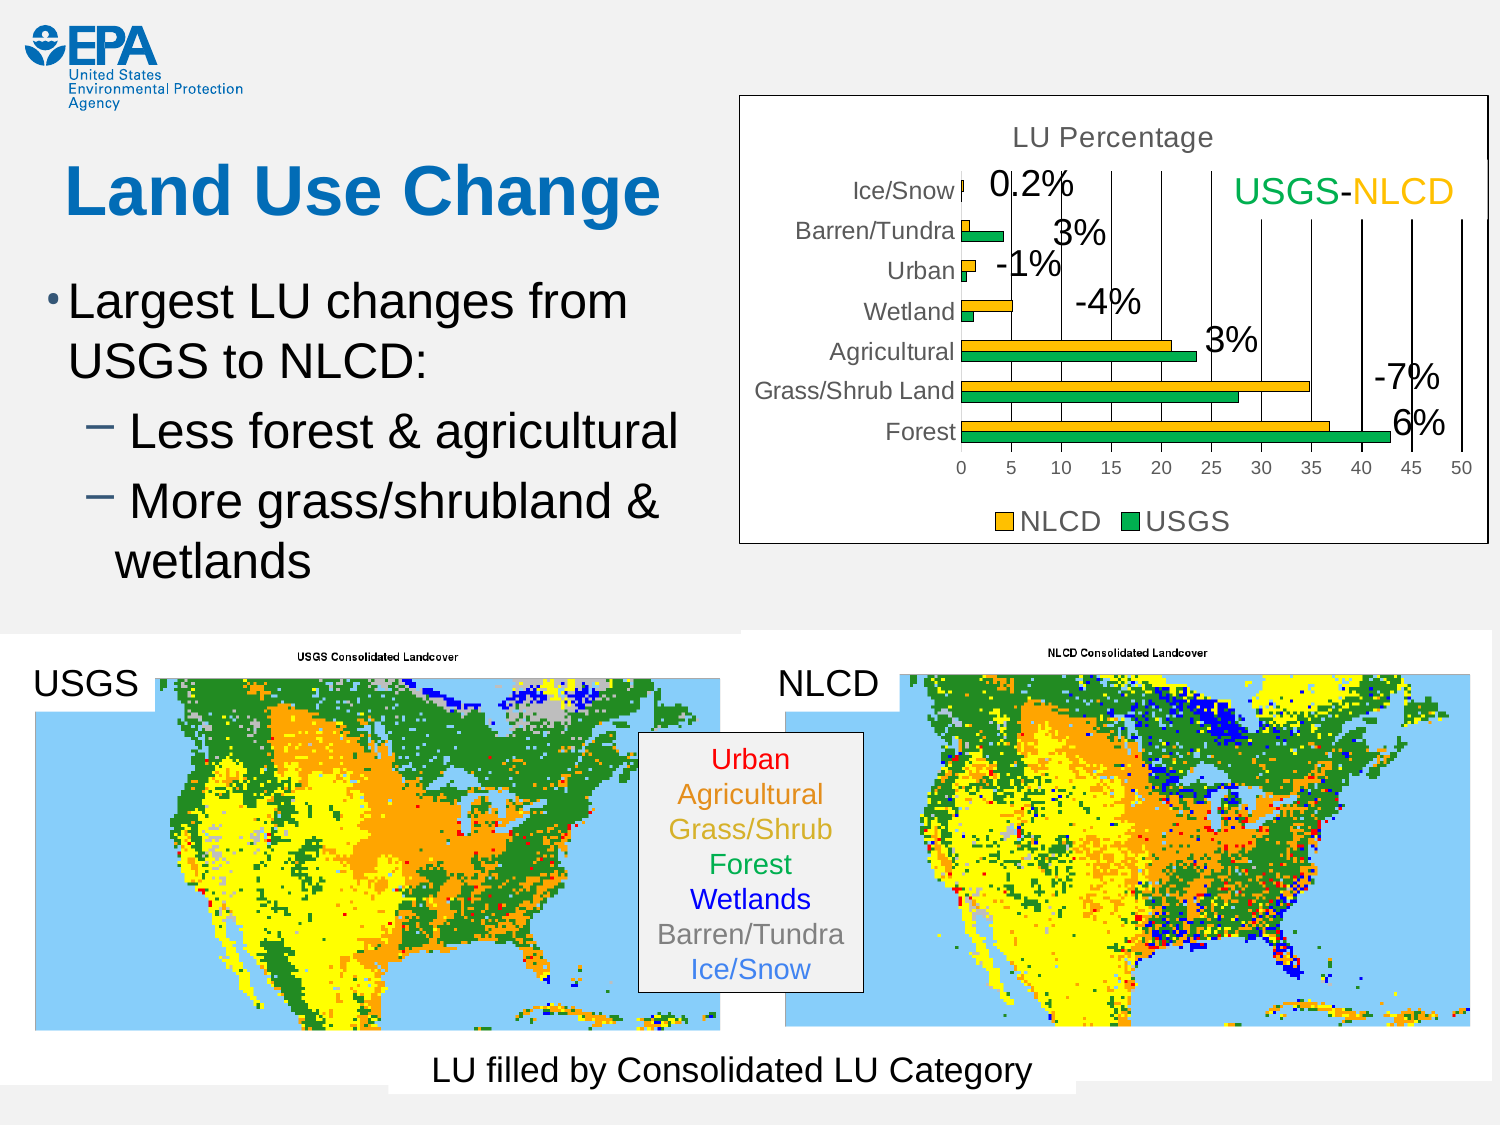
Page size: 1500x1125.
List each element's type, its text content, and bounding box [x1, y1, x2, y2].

title Land Use Change [50, 137, 733, 260]
picture [0, 630, 1492, 1085]
text_box -7% [1494, 344, 1500, 405]
list Largest LU changes from USGS to NLCD: Less forest & agricultural More grass/shrubland & wetlands [25, 260, 733, 632]
chart [738, 94, 1489, 545]
text_box LU filled by Consolidated LU Category [388, 1090, 1076, 1095]
text_box 6% [1494, 405, 1500, 450]
